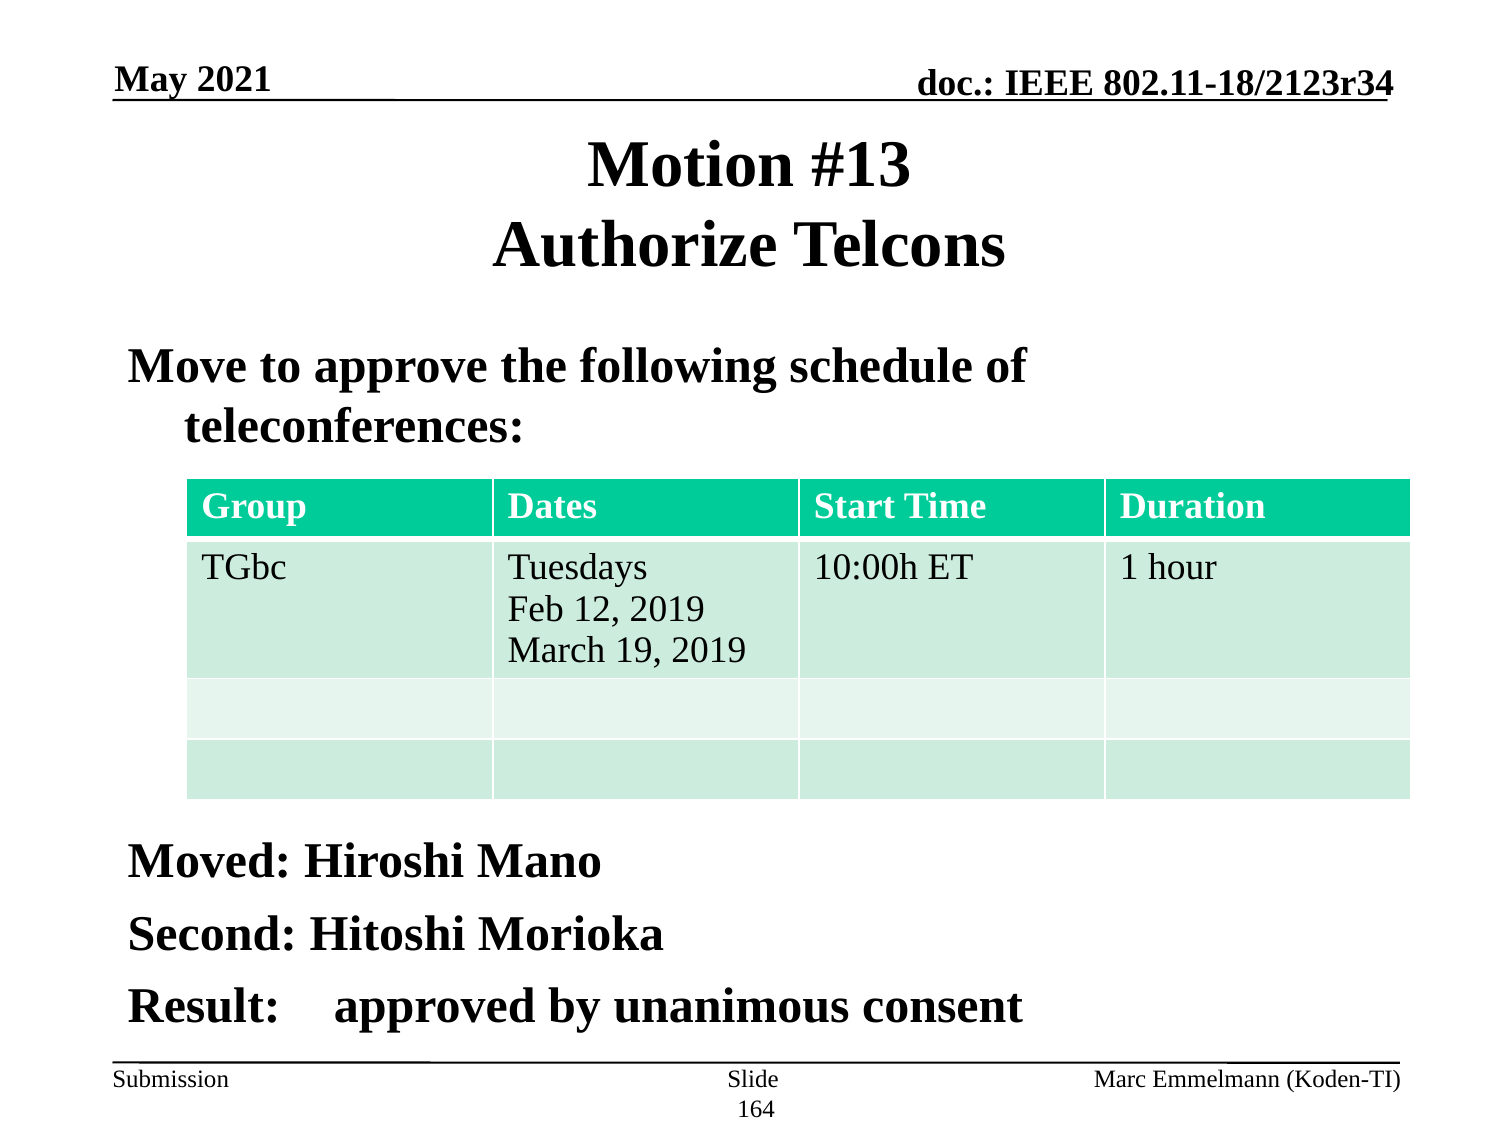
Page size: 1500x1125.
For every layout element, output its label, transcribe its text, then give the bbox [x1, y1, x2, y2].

table_header Start Time [800, 479, 1104, 536]
table_cell [187, 679, 492, 738]
table_cell [800, 679, 1104, 738]
slide_number Slide 164 [712, 1061, 800, 1123]
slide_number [114, 54, 423, 100]
table_cell [187, 740, 492, 799]
title Motion #13 Authorize Telcons [112, 112, 1388, 288]
list Move to approve the following schedule of teleconferences: Moved: Hiroshi Mano Second: Hitoshi Morioka Result: approved by unanimous consent [112, 324, 1388, 626]
table_cell [494, 740, 798, 799]
footer Marc Emmelmann (Koden-TI) [878, 1061, 1402, 1093]
table_cell [800, 740, 1104, 799]
table_cell [1106, 740, 1410, 799]
table_header Duration [1106, 479, 1410, 536]
table_cell Tuesdays Feb 12, 2019 March 19, 2019 [494, 542, 798, 678]
table_cell TGbc [187, 542, 492, 678]
table_cell [494, 679, 798, 738]
table_cell 10:00h ET [800, 542, 1104, 678]
table_cell 1 hour [1106, 542, 1410, 678]
table_cell [1106, 679, 1410, 738]
table_header Dates [494, 479, 798, 536]
table_header Group [187, 479, 492, 536]
